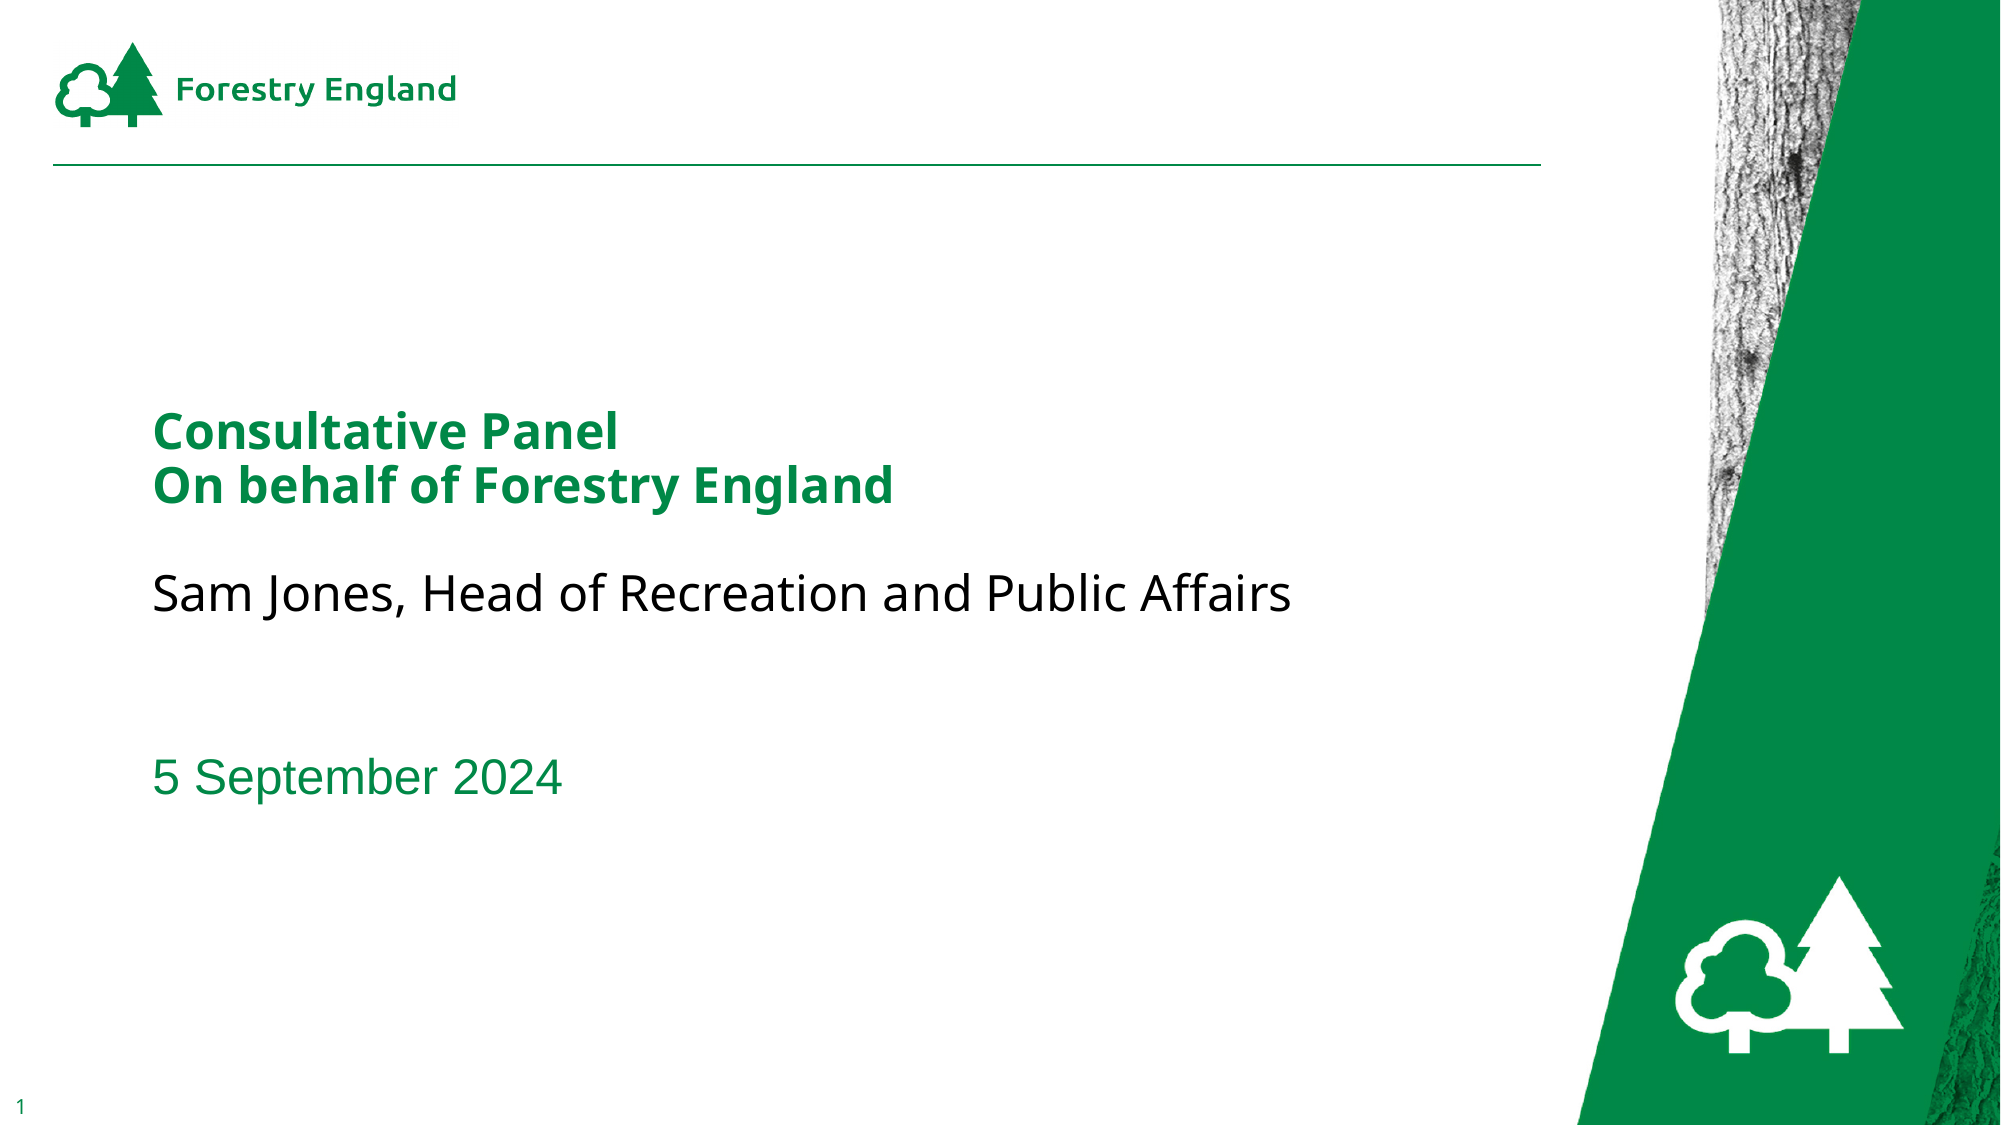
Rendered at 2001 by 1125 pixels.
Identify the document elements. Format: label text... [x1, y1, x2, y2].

subtitle 5 September 2024 [137, 737, 1477, 900]
title Consultative Panel On behalf of Forestry England Sam Jones, Head of Recreation and Public Affairs [137, 224, 1542, 690]
picture [1541, 0, 2001, 1125]
picture [53, 40, 459, 128]
